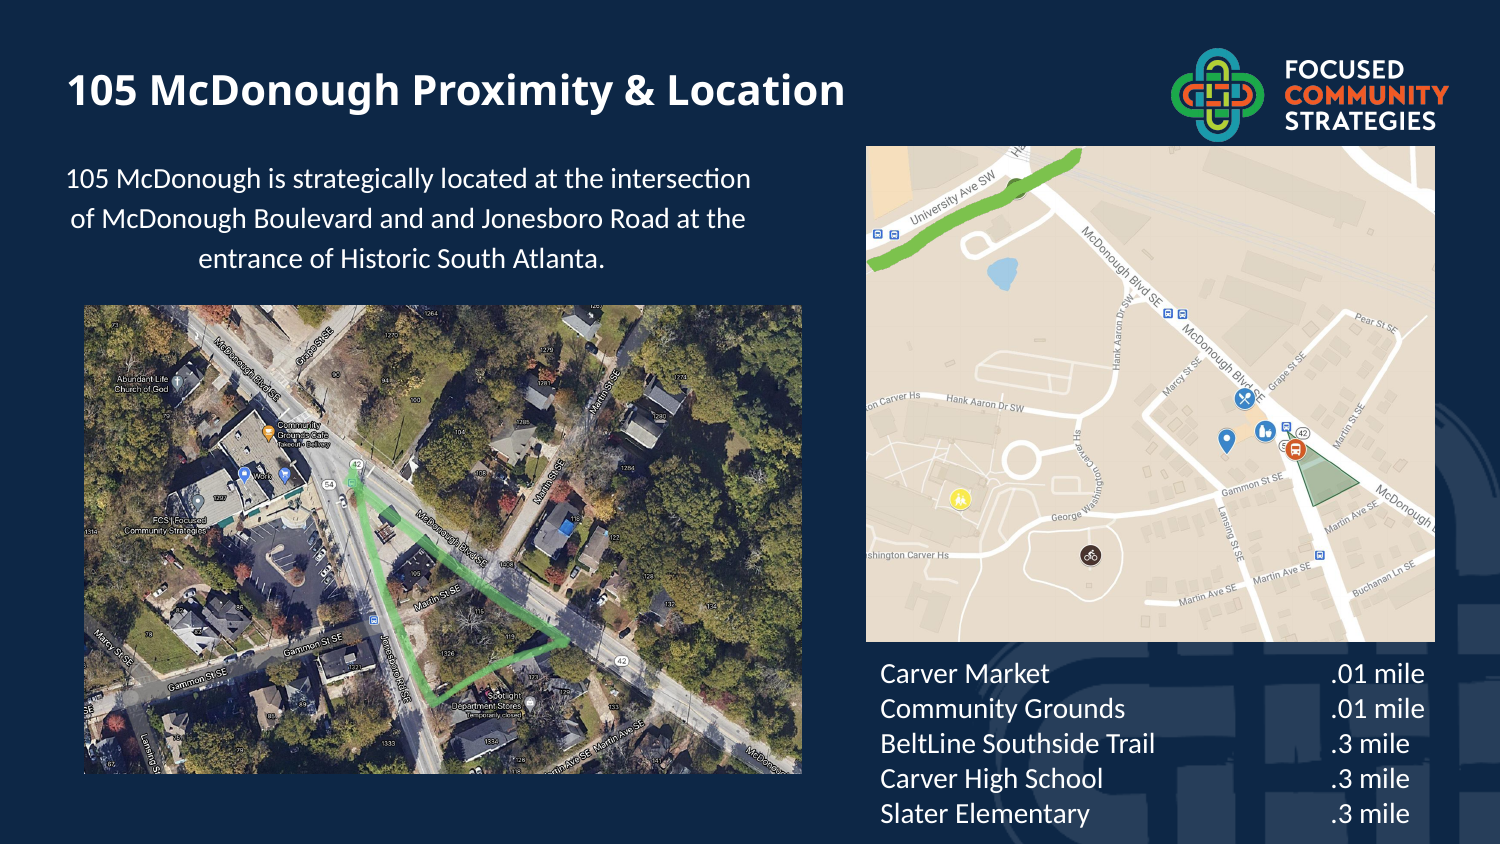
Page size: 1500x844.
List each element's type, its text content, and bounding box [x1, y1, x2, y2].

picture [1170, 48, 1450, 143]
picture [84, 305, 802, 774]
picture [865, 146, 1500, 844]
text_box 105 McDonough is strategically located at the intersection of McDonough Boulevard and and Jonesboro Road at the entrance of Historic South Atlanta. [48, 146, 769, 282]
text_box Carver Market .01 mile Community Grounds .01 mile BeltLine Southside Trail .3 mile Carver High School .3 mile Slater Elementary .3 mile [865, 650, 966, 837]
title 105 McDonough Proximity & Location [51, 48, 1112, 115]
